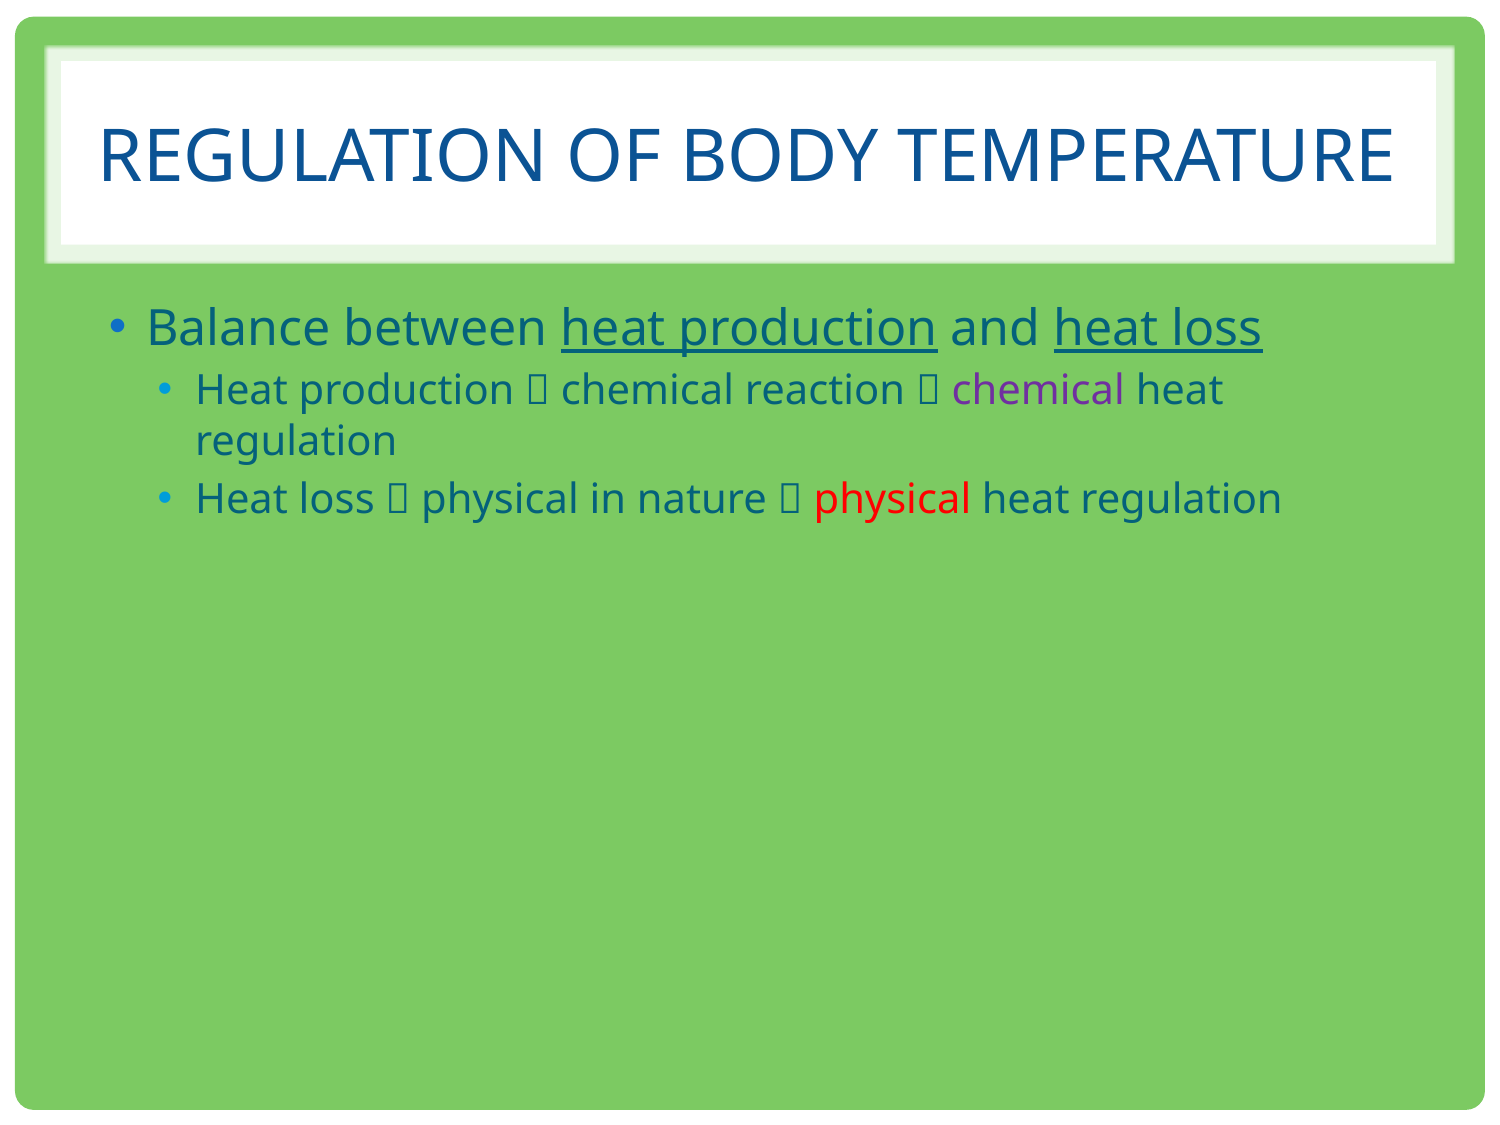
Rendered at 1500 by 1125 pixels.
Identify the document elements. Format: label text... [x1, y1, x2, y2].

title Regulation of body temperature [69, 66, 1425, 238]
list Balance between heat production and heat loss Heat production  chemical reaction  chemical heat regulation Heat loss  physical in nature  physical heat regulation [75, 287, 1425, 1005]
